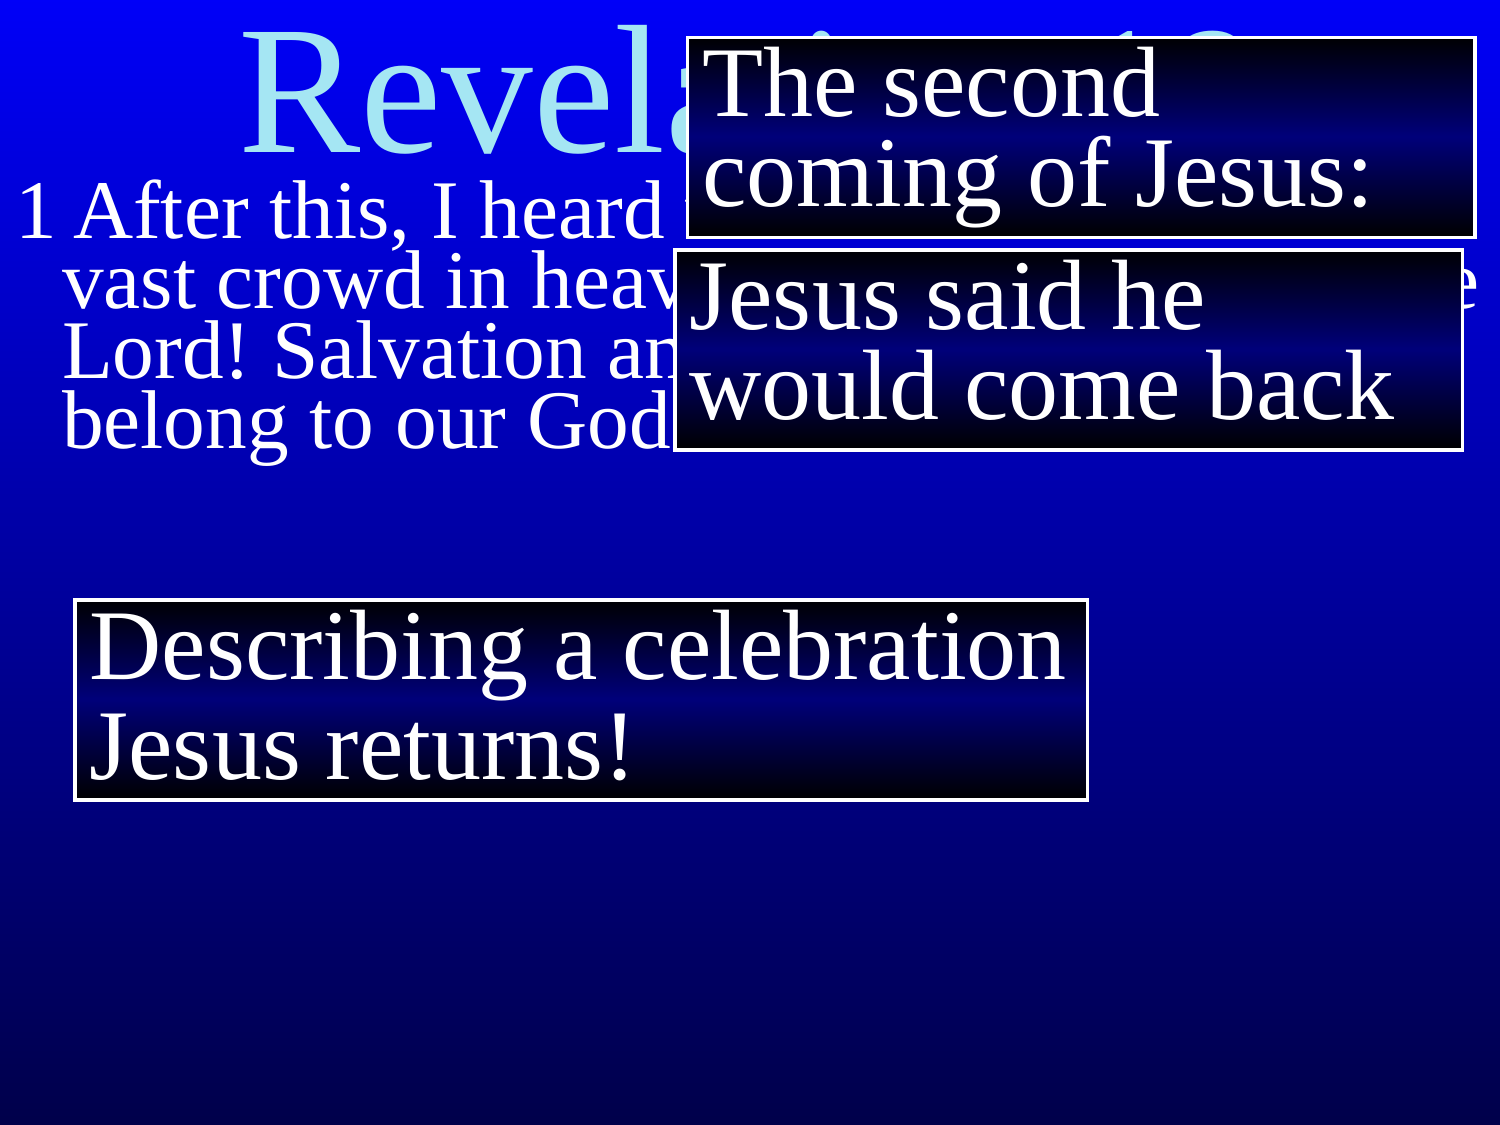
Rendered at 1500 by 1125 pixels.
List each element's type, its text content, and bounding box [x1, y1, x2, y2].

title Revelation 19 [0, 0, 1500, 174]
text_box The second coming of Jesus: [687, 37, 1475, 238]
list 1 After this, I heard what sounded like a vast crowd in heaven shouting, “Praise the Lord! Salvation and glory and power belong to our God. [0, 174, 1500, 976]
text_box Describing a celebration Jesus returns! [75, 600, 1088, 800]
text_box Jesus said he would come back [675, 249, 1463, 450]
